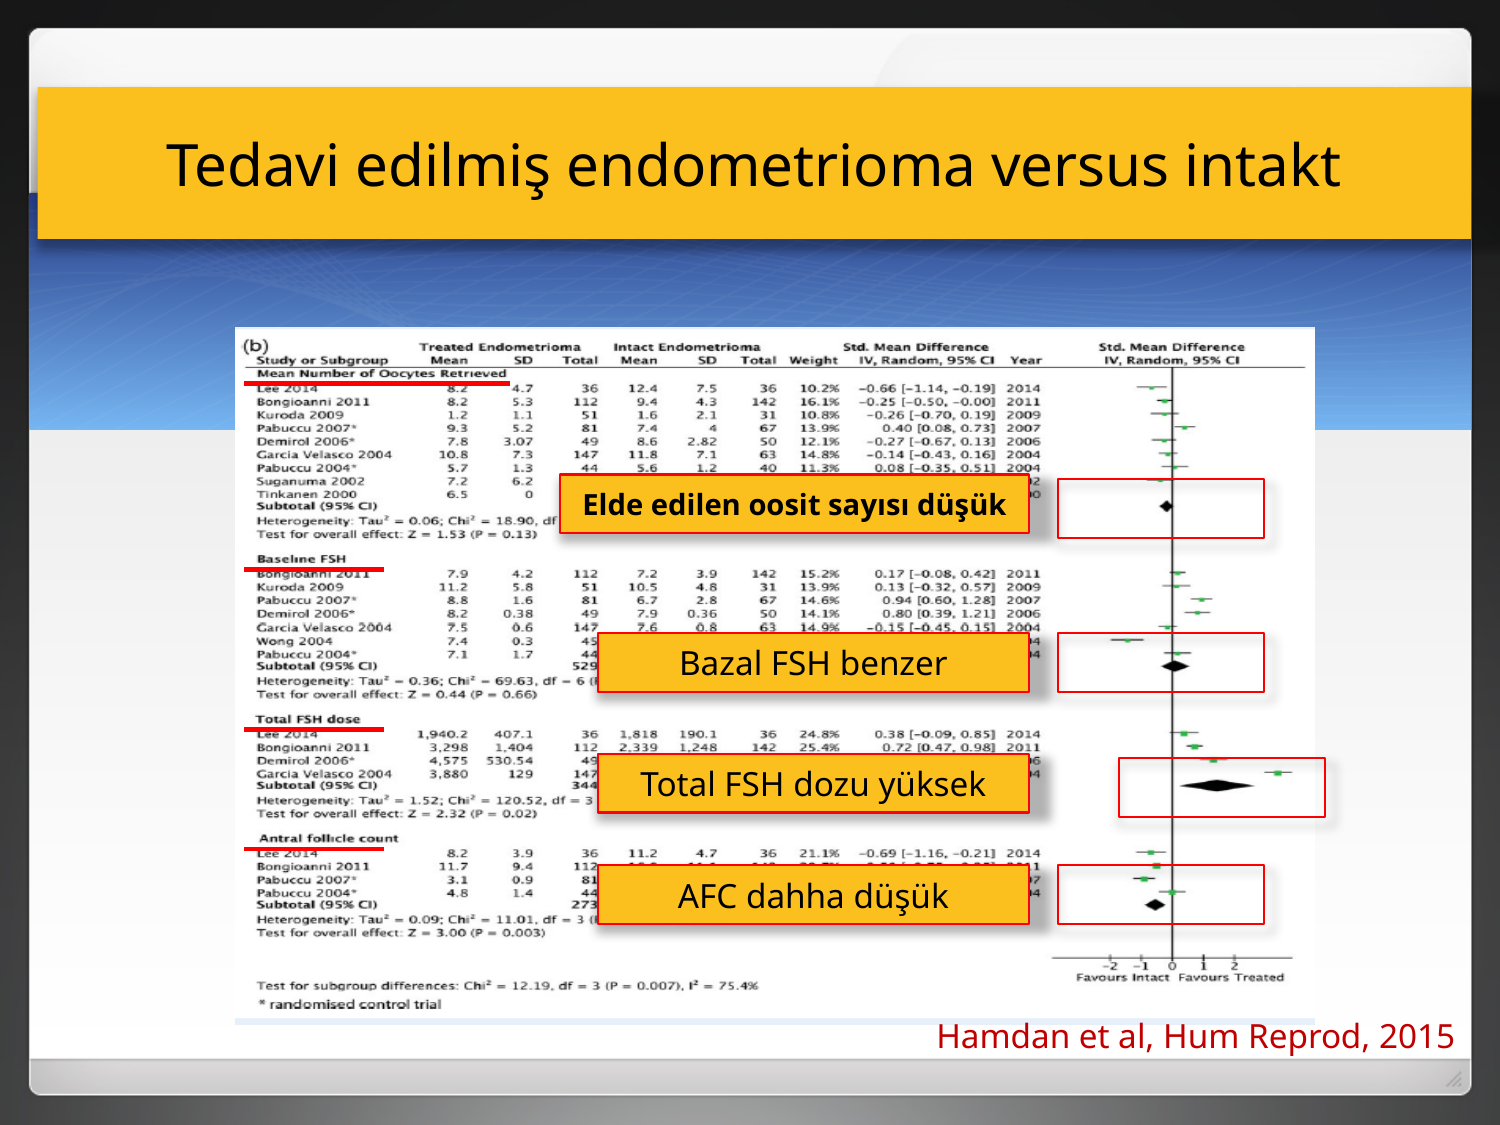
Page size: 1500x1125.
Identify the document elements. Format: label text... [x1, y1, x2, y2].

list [0, 326, 1500, 1026]
picture [0, 1026, 1500, 1125]
text_box Tedavi edilmiş endometrioma versus intakt [36, 86, 1472, 240]
picture [0, 0, 1500, 326]
